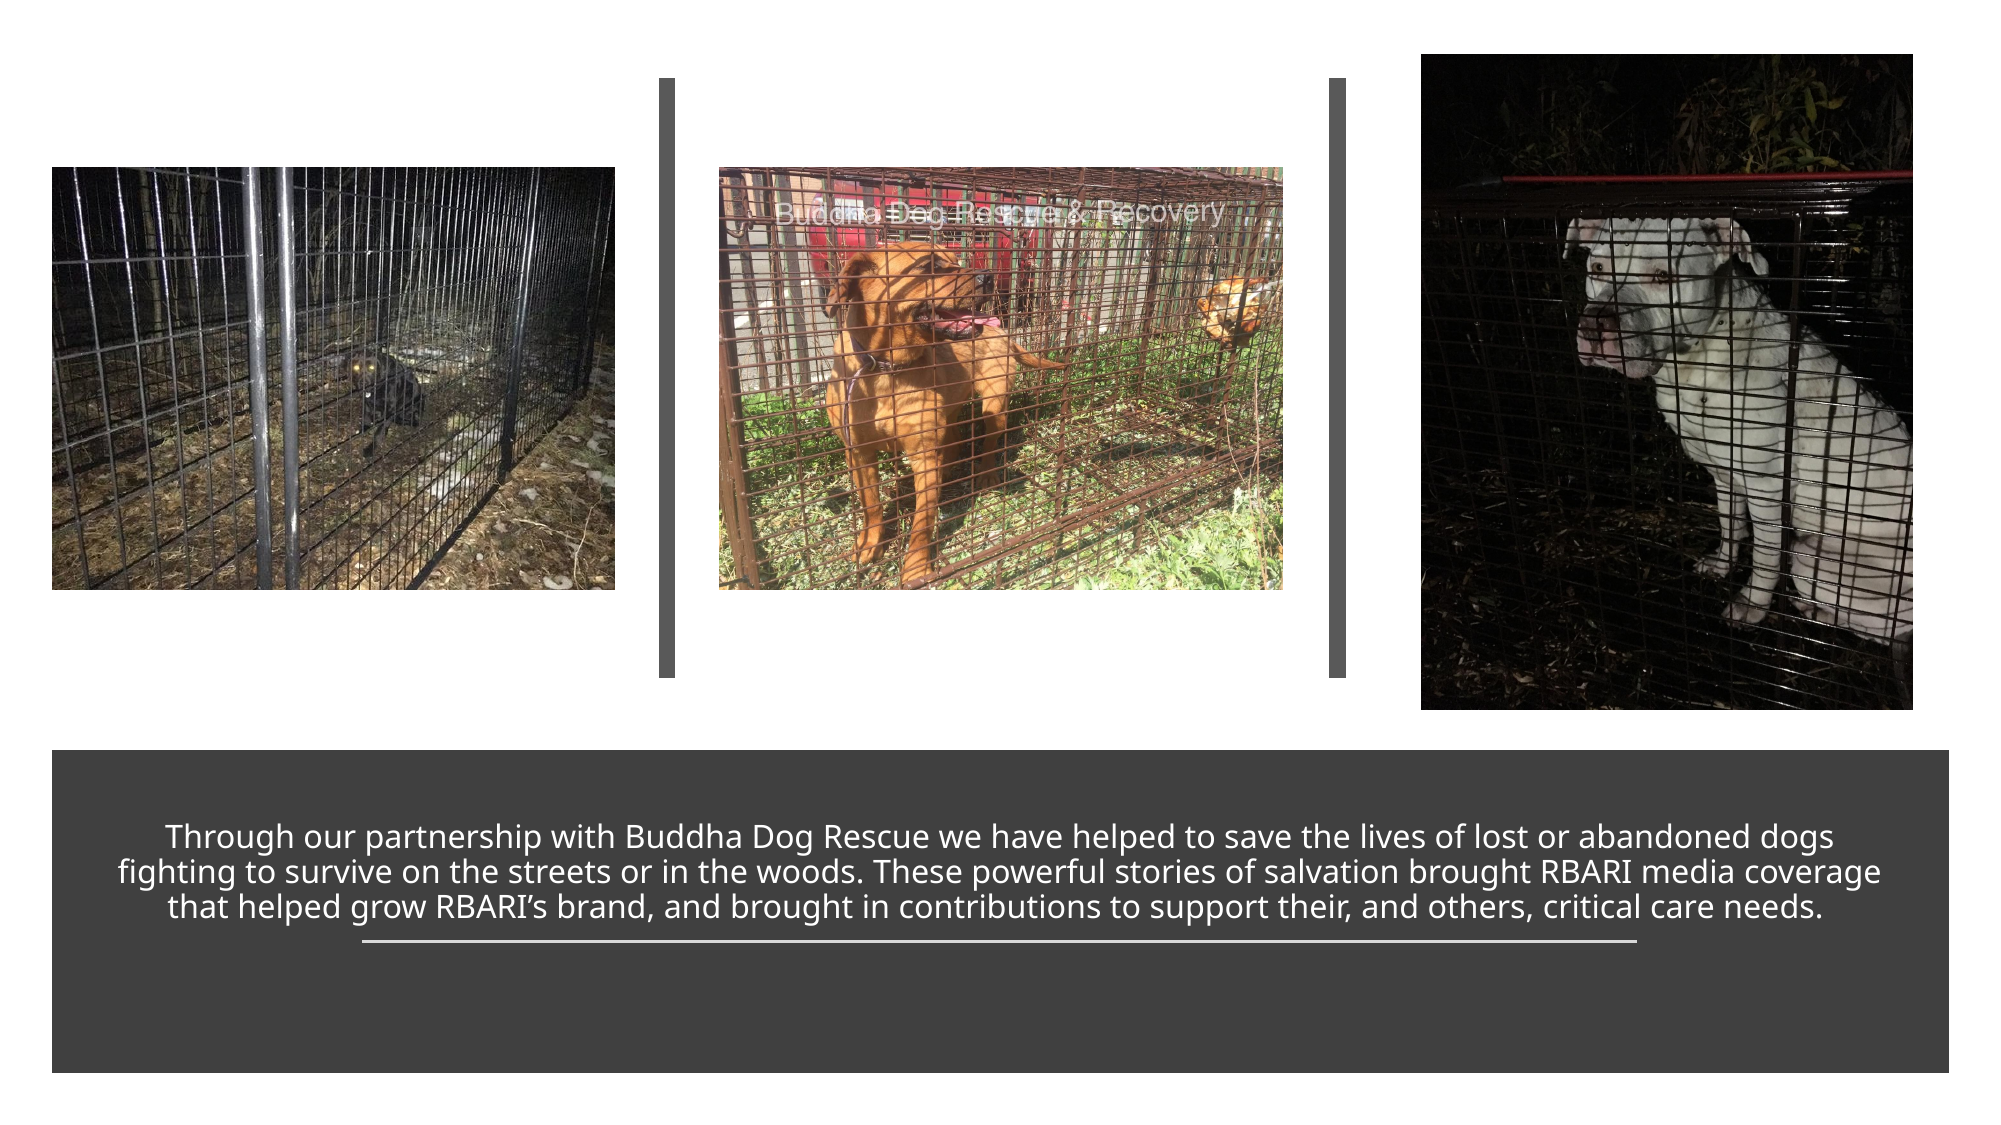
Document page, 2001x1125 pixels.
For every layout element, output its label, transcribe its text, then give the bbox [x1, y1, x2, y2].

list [52, 167, 615, 590]
picture [719, 167, 1283, 590]
picture [1420, 54, 1913, 710]
title Through our partnership with Buddha Dog Rescue we have helped to save the lives of lost or abandoned dogs fighting to survive on the streets or in the woods. These powerful stories of salvation brought RBARI media coverage that helped grow RBARI’s brand, and brought in contributions to support their, and others, critical care needs. [86, 780, 1914, 933]
text_box [61, 759, 1939, 1064]
